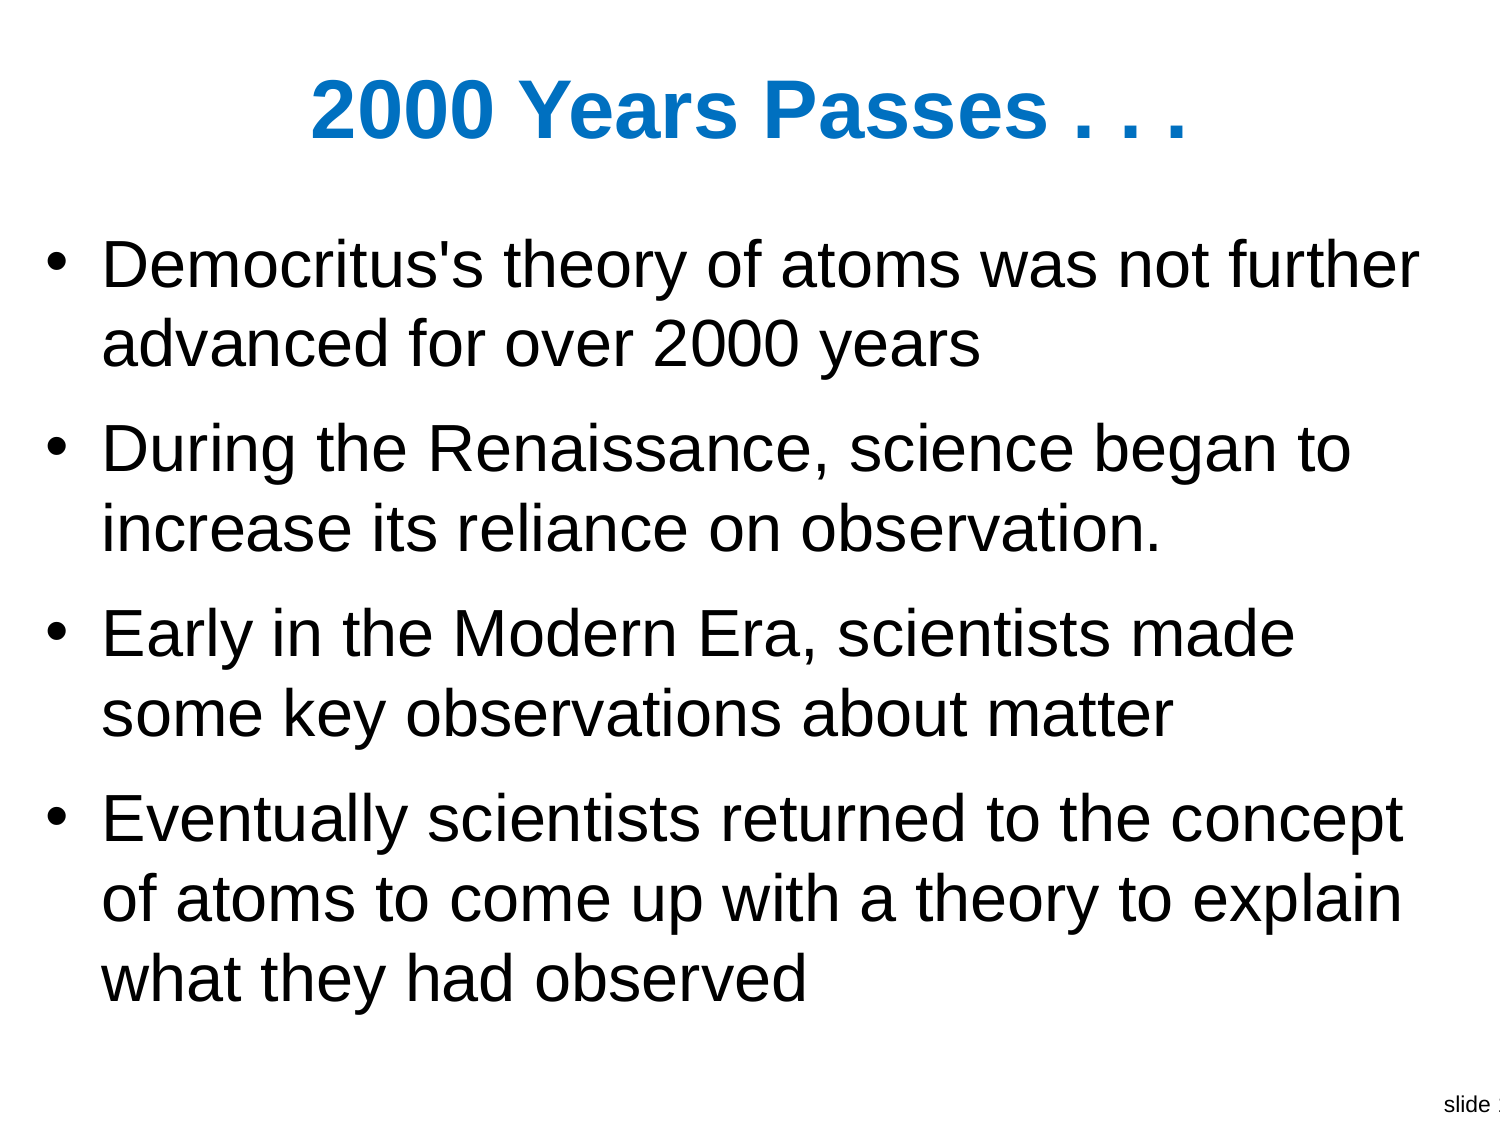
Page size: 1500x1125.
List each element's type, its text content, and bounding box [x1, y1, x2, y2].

list Democritus's theory of atoms was not further advanced for over 2000 years During the Renaissance, science began to increase its reliance on observation. Early in the Modern Era, scientists made some key observations about matter Eventually scientists returned to the concept of atoms to come up with a theory to explain what they had observed [30, 212, 1470, 1055]
title 2000 Years Passes . . . [30, 45, 1470, 165]
